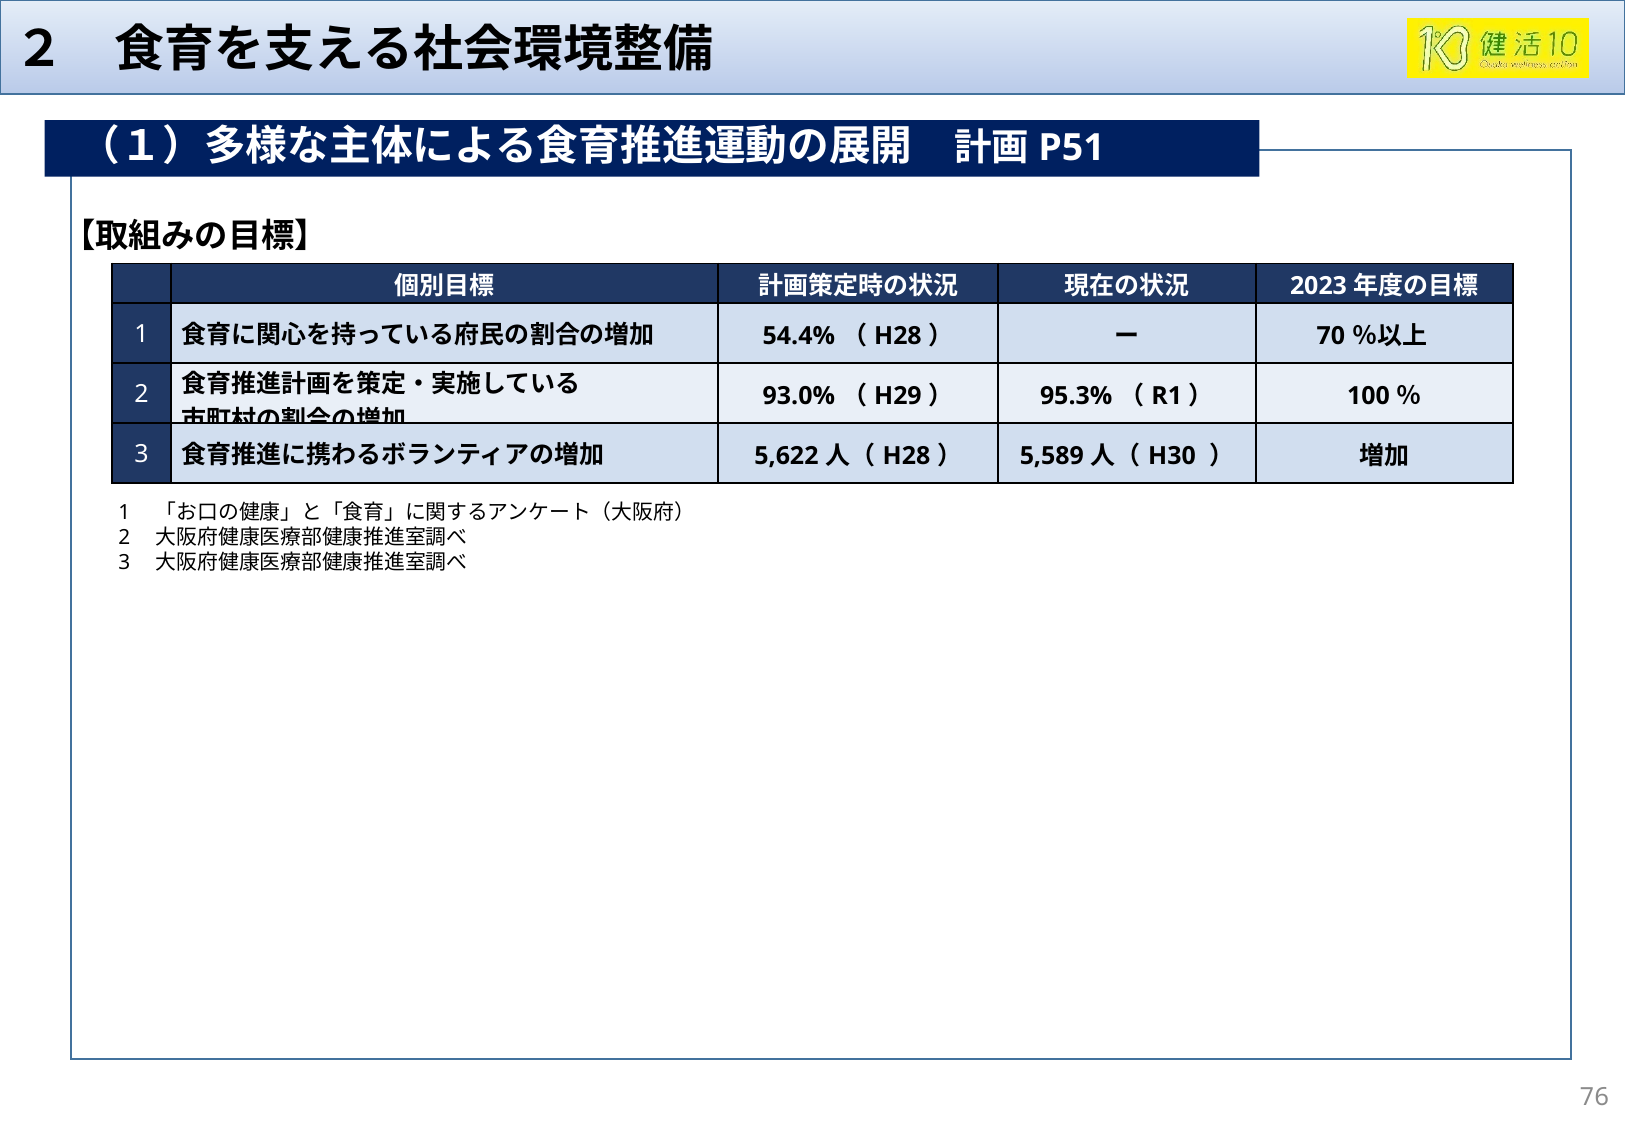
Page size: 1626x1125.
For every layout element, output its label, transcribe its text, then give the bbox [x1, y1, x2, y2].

text_box 1 「お口の健康」と「食育」に関するアンケート（大阪府） 2 大阪府健康医療部健康推進室調べ 3 大阪府健康医療部健康推進室調べ [44, 491, 1538, 581]
table_header [113, 264, 170, 302]
table_cell 95.3%（R1） [999, 364, 1255, 422]
table_cell 3 [113, 424, 170, 482]
picture [1407, 18, 1589, 78]
table_cell 増加 [1257, 424, 1512, 482]
table_cell 5,589人（H30 ） [999, 424, 1255, 482]
table_cell 食育推進計画を策定・実施している 市町村の割合の増加 [172, 364, 717, 422]
table_cell 1 [113, 304, 170, 362]
table_cell 食育に関心を持っている府民の割合の増加 [172, 304, 717, 362]
table_cell 100％ [1257, 364, 1512, 422]
table_cell 70％以上 [1257, 304, 1512, 362]
text_box [70, 149, 1572, 1060]
table_header 計画策定時の状況 [719, 264, 997, 302]
table_cell 2 [113, 364, 170, 422]
table_header 2023年度の目標 [1257, 264, 1512, 302]
text_box （１）多様な主体による食育推進運動の展開 計画P51 [44, 120, 1260, 177]
table_header 個別目標 [172, 264, 717, 302]
table_cell ー [999, 304, 1255, 362]
slide_number 76 [1506, 1080, 1625, 1116]
text_box ２ 食育を支える社会環境整備 [0, 0, 1625, 95]
table_cell 5,622人（H28） [719, 424, 997, 482]
table_cell 54.4%（H28） [719, 304, 997, 362]
table_cell 93.0%（H29） [719, 364, 997, 422]
table_header 現在の状況 [999, 264, 1255, 302]
text_box 【取組みの目標】 [47, 206, 586, 262]
table_cell 食育推進に携わるボランティアの増加 [172, 424, 717, 482]
